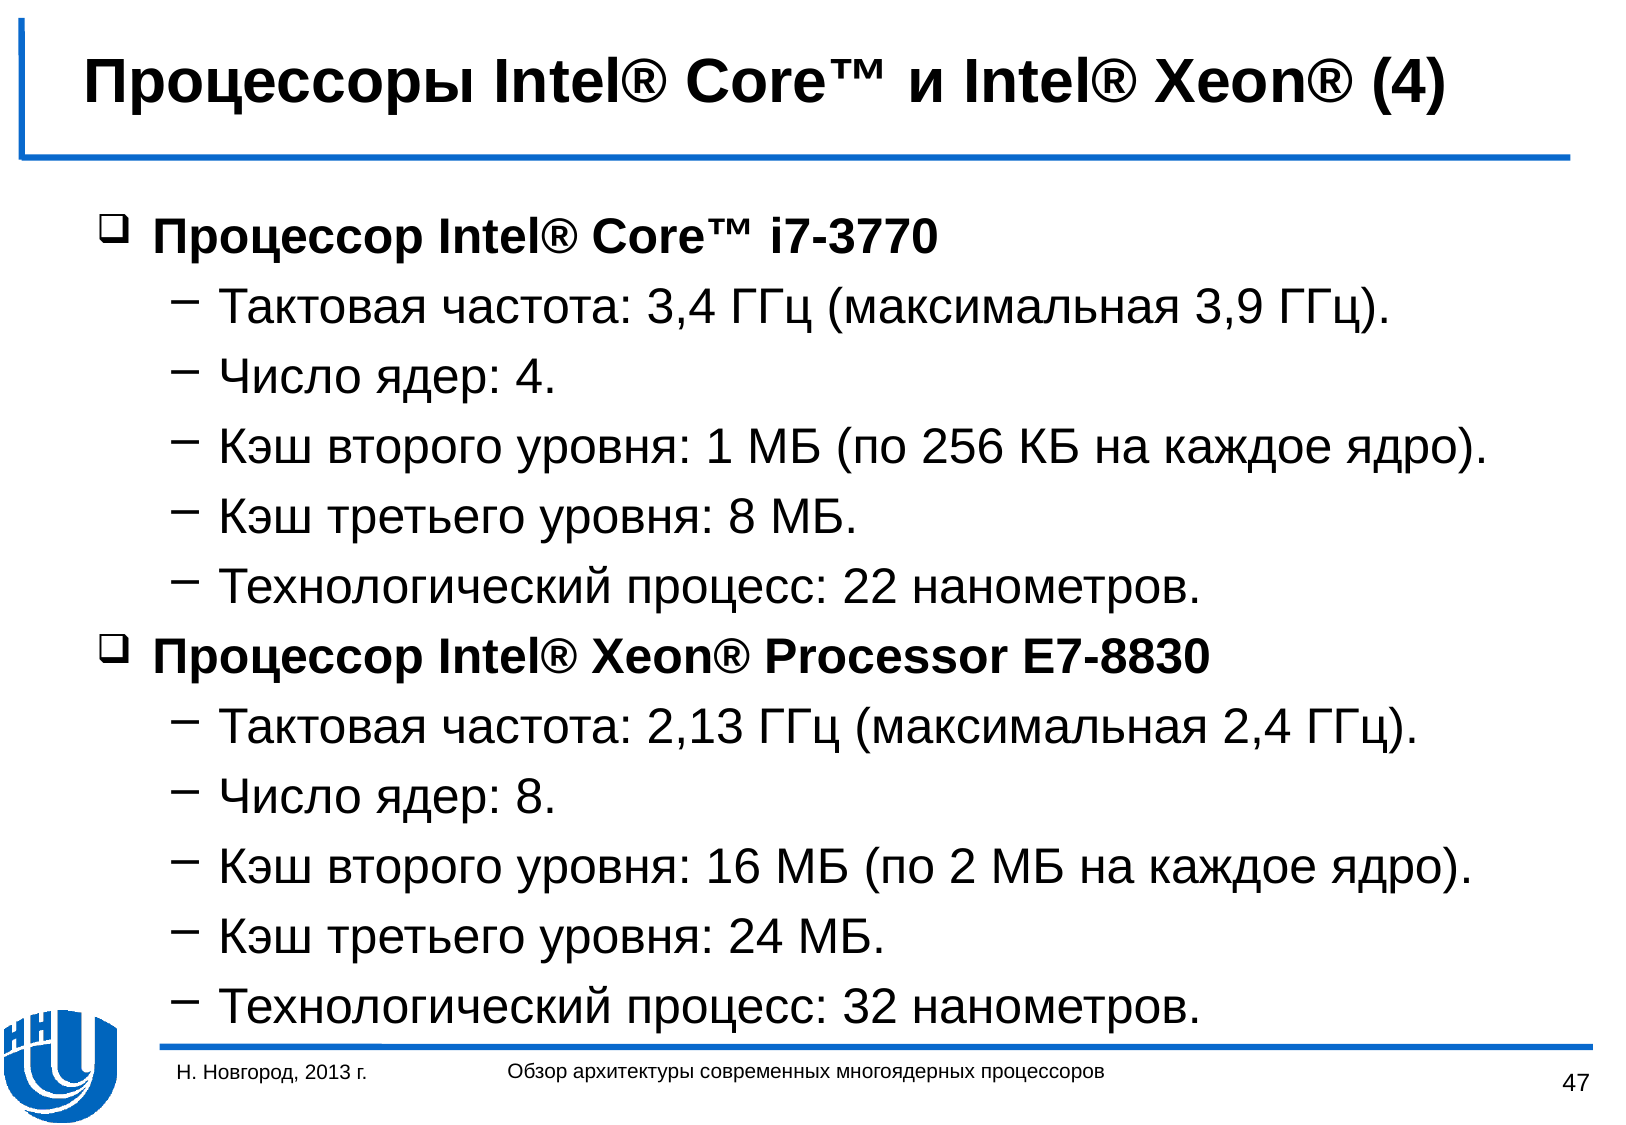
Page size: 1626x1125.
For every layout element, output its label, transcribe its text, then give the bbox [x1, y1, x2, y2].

picture [4, 1010, 117, 1123]
title Процессоры Intel® Core™ и Intel® Xeon® (4) [68, 31, 1558, 124]
list Процессор Intel® Core™ i7-3770 Тактовая частота: 3,4 ГГц (максимальная 3,9 ГГц). Число ядер: 4. Кэш второго уровня: 1 МБ (по 256 КБ на каждое ядро). Кэш третьего уровня: 8 МБ. Технологический процесс: 22 нанометров. Процессор Intel® Xeon® Processor E7-8830 Тактовая частота: 2,13 ГГц (максимальная 2,4 ГГц). Число ядер: 8. Кэш второго уровня: 16 МБ (по 2 МБ на каждое ядро). Кэш третьего уровня: 24 МБ. Технологический процесс: 32 нанометров. [81, 196, 1563, 1012]
